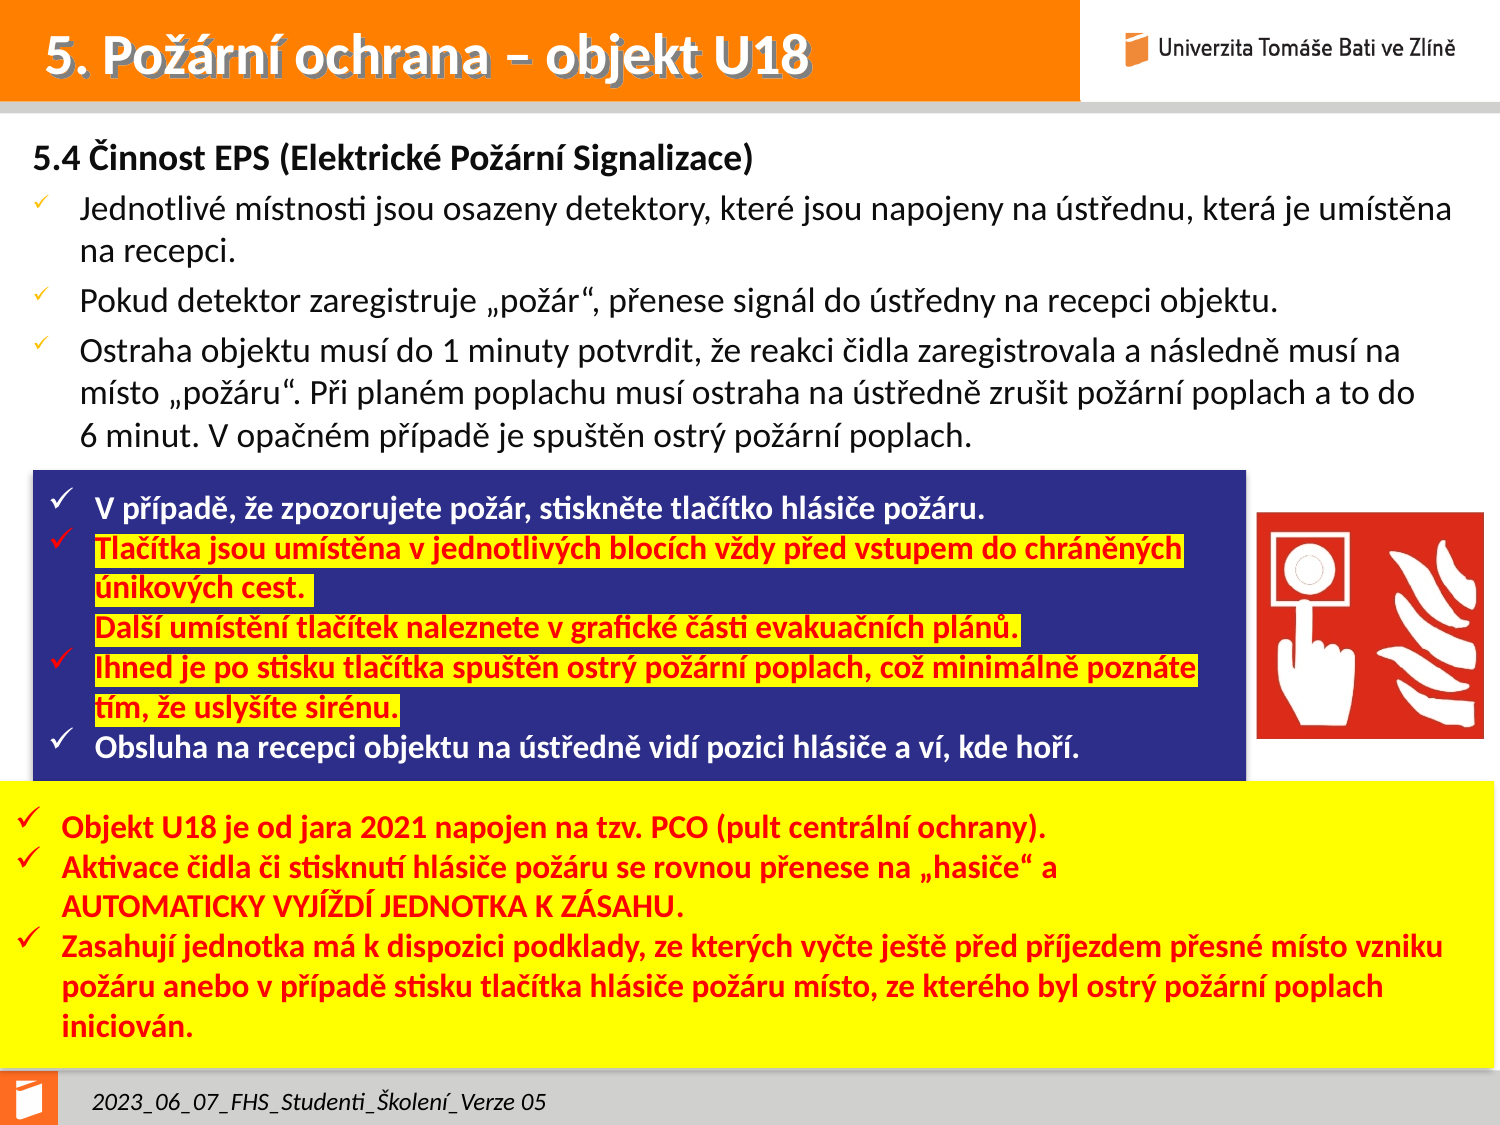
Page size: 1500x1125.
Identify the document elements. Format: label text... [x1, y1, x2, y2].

text_box V případě, že zpozorujete požár, stiskněte tlačítko hlásiče požáru. Tlačítka jsou umístěna v jednotlivých blocích vždy před vstupem do chráněných únikových cest. Další umístění tlačítek naleznete v grafické části evakuačních plánů. Ihned je po stisku tlačítka spuštěn ostrý požární poplach, což minimálně poznáte tím, že uslyšíte sirénu. Obsluha na recepci objektu na ústředně vidí pozici hlásiče a ví, kde hoří. [31, 468, 1248, 779]
title 5. Požární ochrana – objekt U18 [0, 0, 1081, 103]
picture [1081, 0, 1500, 100]
picture [1256, 512, 1485, 740]
list 5.4 Činnost EPS (Elektrické Požární Signalizace) Jednotlivé místnosti jsou osazeny detektory, které jsou napojeny na ústřednu, která je umístěna na recepci. Pokud detektor zaregistruje „požár“, přenese signál do ústředny na recepci objektu. Ostraha objektu musí do 1 minuty potvrdit, že reakci čidla zaregistrovala a následně musí na místo „požáru“. Při planém poplachu musí ostraha na ústředně zrušit požární poplach a to do 6 minut. V opačném případě je spuštěn ostrý požární poplach. [17, 125, 1495, 779]
picture [0, 1071, 58, 1125]
footer 2023_06_07_FHS_Studenti_Školení_Verze 05 [76, 1080, 644, 1125]
text_box Objekt U18 je od jara 2021 napojen na tzv. PCO (pult centrální ochrany). Aktivace čidla či stisknutí hlásiče požáru se rovnou přenese na „hasiče“ a automaticky vyjíždí jednotka k zásahu. Zasahují jednotka má k dispozici podklady, ze kterých vyčte ještě před příjezdem přesné místo vzniku požáru anebo v případě stisku tlačítka hlásiče požáru místo, ze kterého byl ostrý požární poplach iniciován. [0, 779, 1496, 1070]
